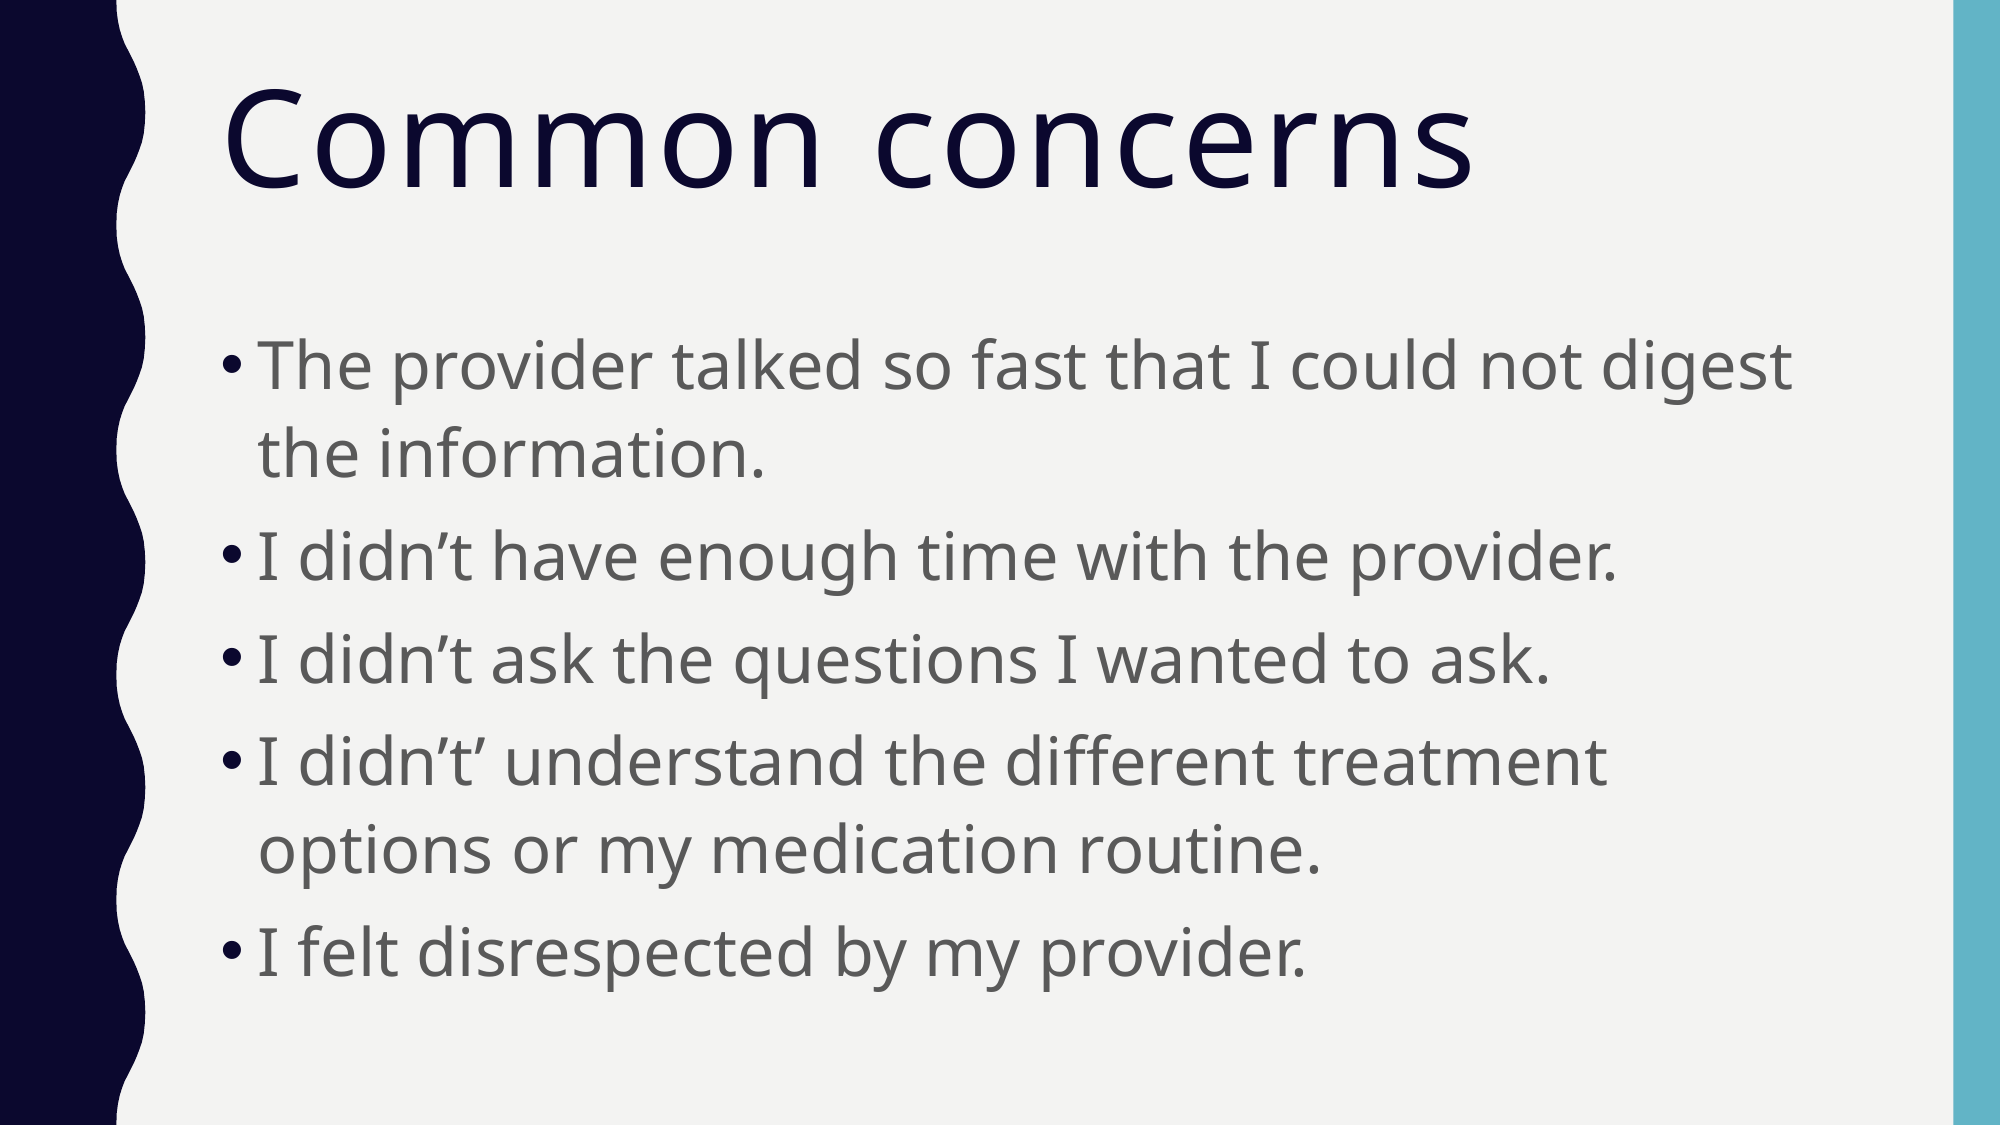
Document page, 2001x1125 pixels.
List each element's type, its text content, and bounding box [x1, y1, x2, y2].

list The provider talked so fast that I could not digest the information. I didn’t have enough time with the provider. I didn’t ask the questions I wanted to ask. I didn’t’ understand the different treatment options or my medication routine. I felt disrespected by my provider. [205, 307, 1875, 1063]
title Common concerns [205, 62, 1875, 307]
